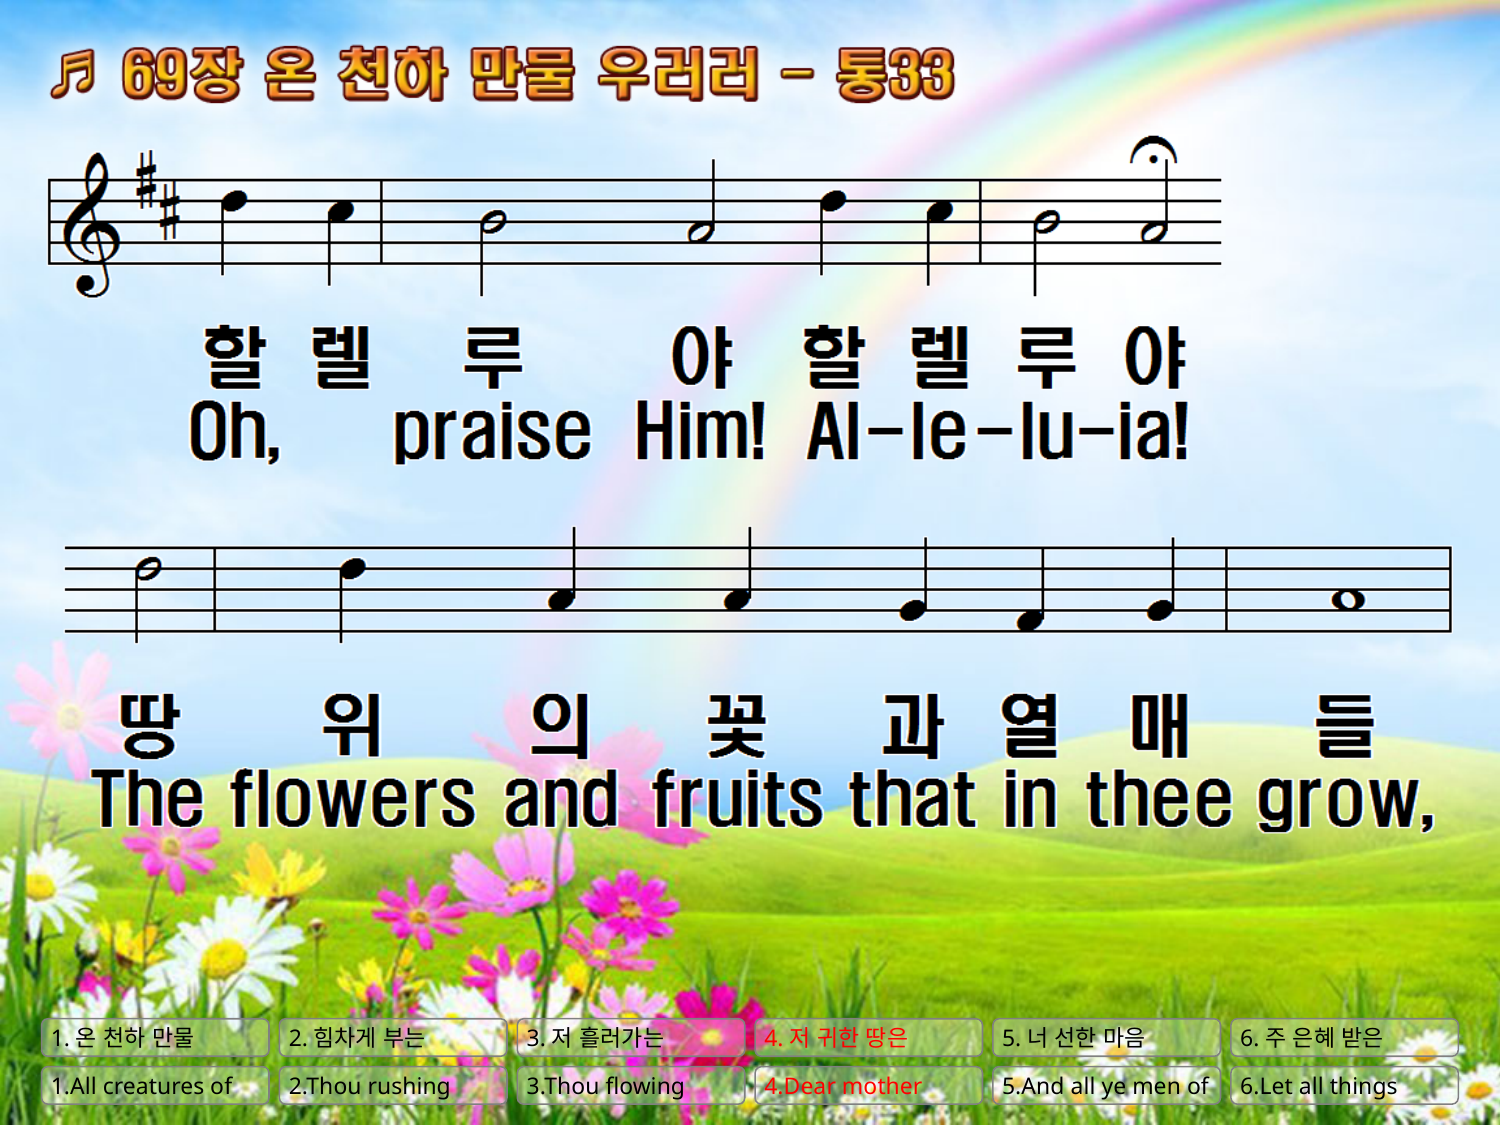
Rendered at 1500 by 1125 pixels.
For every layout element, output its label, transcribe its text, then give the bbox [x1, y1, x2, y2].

text_box 5.너 선한 마음 [992, 1018, 1221, 1057]
text_box 4.저 귀한 땅은 [755, 1018, 983, 1057]
picture [0, 0, 1500, 1125]
text_box 1.온 천하 만물 [41, 1018, 269, 1057]
text_box 5.And all ye men of [992, 1066, 1221, 1105]
text_box 6.주 은혜 받은 [1230, 1018, 1459, 1057]
text_box 2.힘차게 부는 [279, 1018, 507, 1057]
text_box 3.Thou flowing [517, 1066, 745, 1105]
text_box 2.Thou rushing [279, 1066, 507, 1105]
text_box 6.Let all things [1230, 1066, 1459, 1105]
text_box 3.저 흘러가는 [517, 1018, 745, 1057]
text_box 1.All creatures of [41, 1066, 269, 1105]
text_box 4.Dear mother [755, 1066, 983, 1105]
